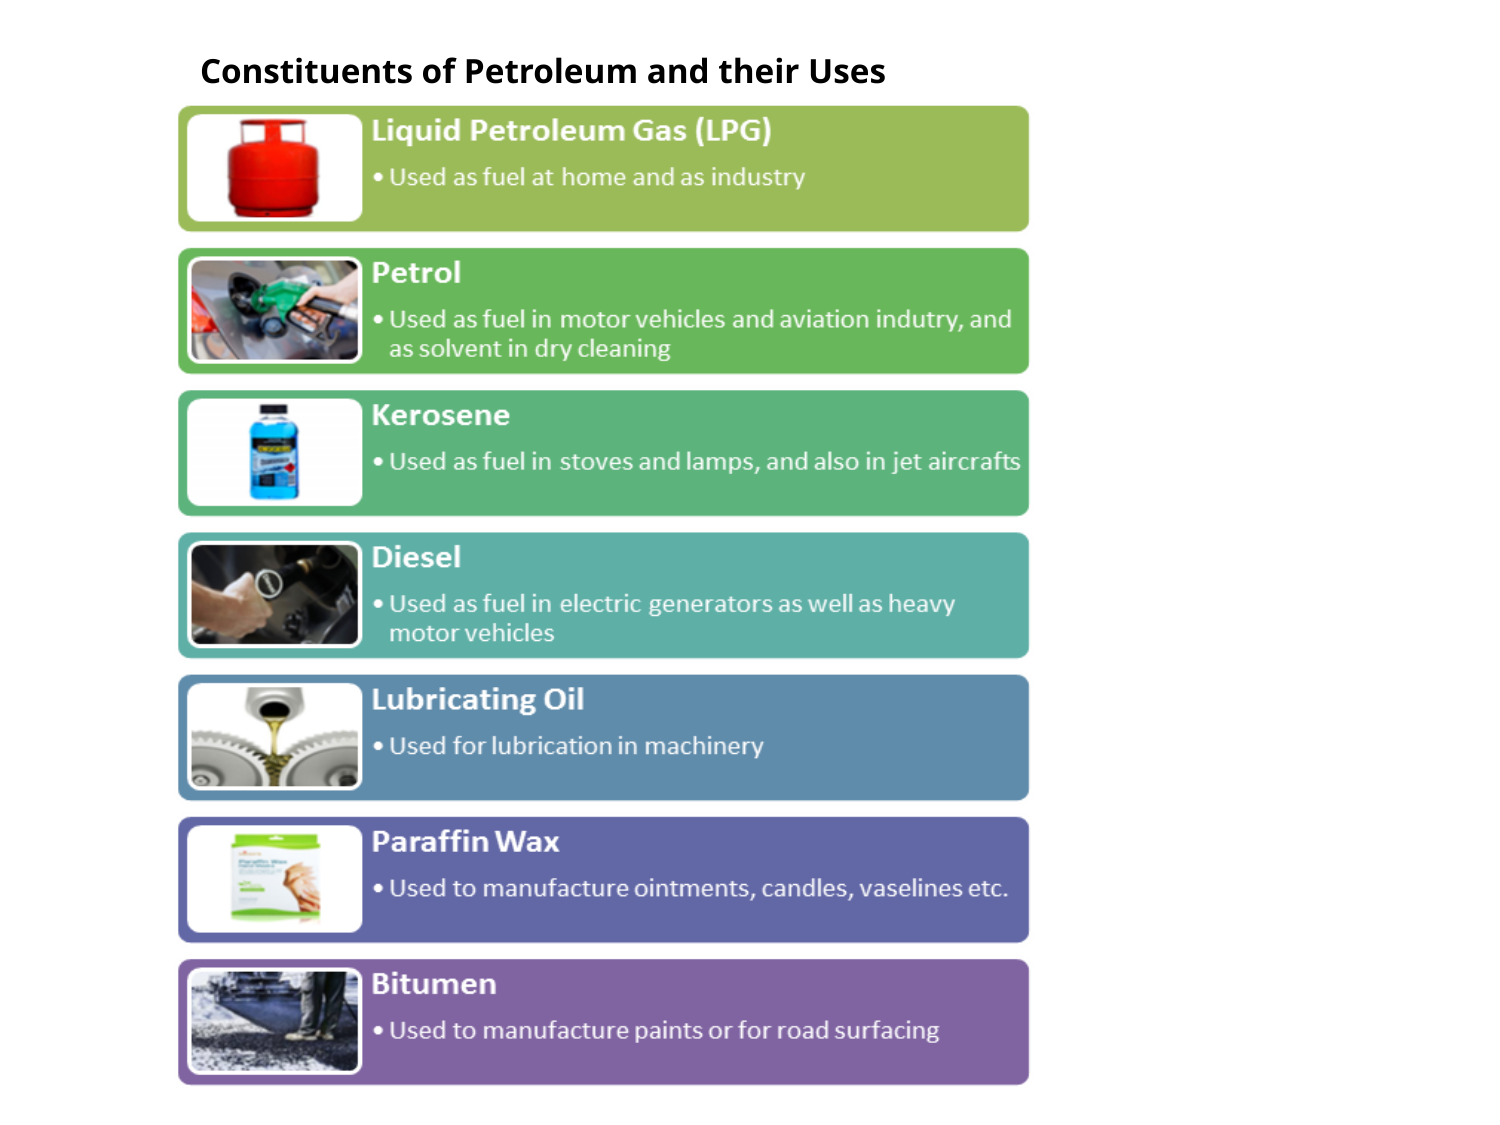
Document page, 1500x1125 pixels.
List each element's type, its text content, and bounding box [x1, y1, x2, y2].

text_box Constituents of Petroleum and their Uses [200, 50, 888, 98]
picture [174, 99, 1038, 1089]
